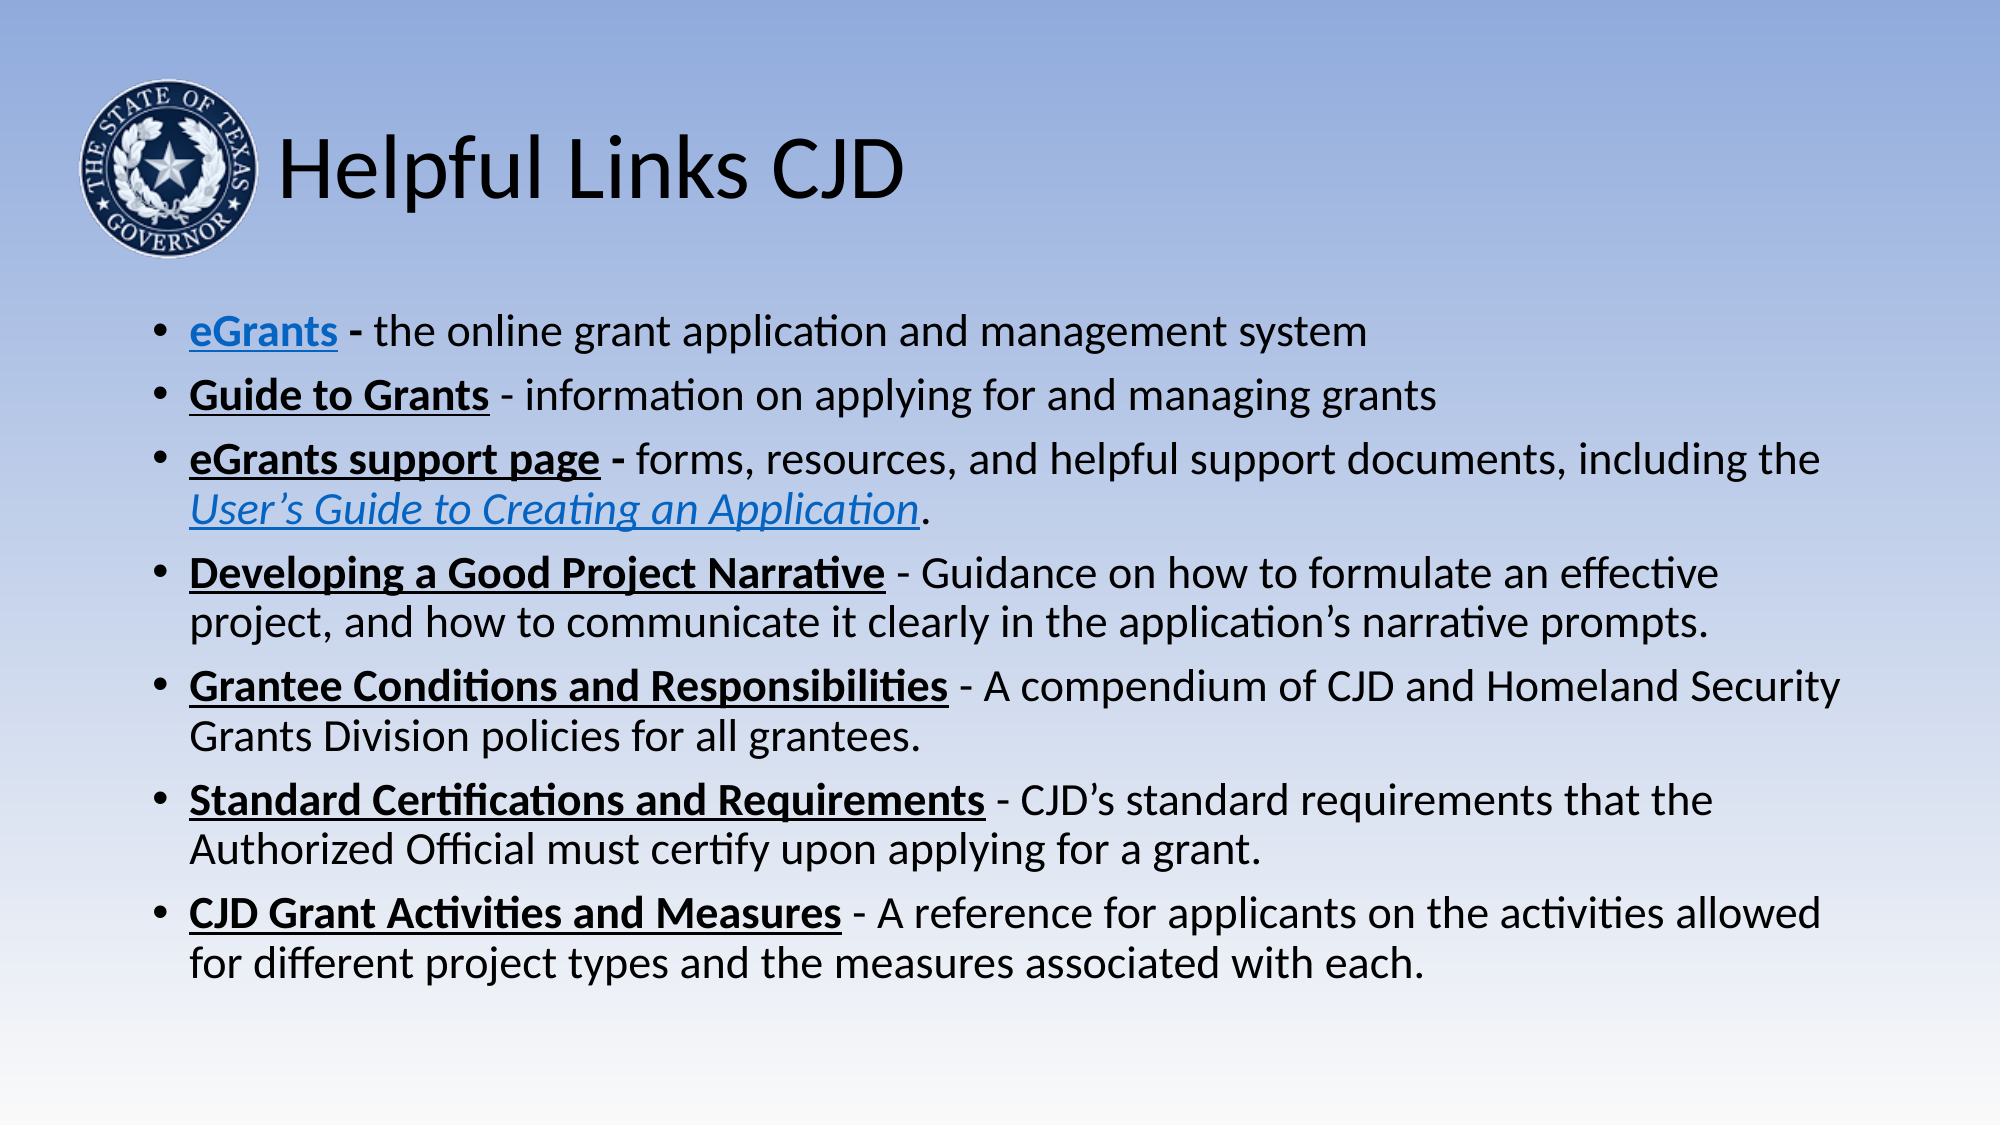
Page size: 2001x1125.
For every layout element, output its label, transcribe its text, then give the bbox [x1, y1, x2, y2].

picture [75, 75, 262, 263]
title Helpful Links CJD [262, 59, 1693, 278]
list eGrants - the online grant application and management system Guide to Grants - information on applying for and managing grants eGrants support page - forms, resources, and helpful support documents, including the User’s Guide to Creating an Application. Developing a Good Project Narrative - Guidance on how to formulate an effective project, and how to communicate it clearly in the application’s narrative prompts. Grantee Conditions and Responsibilities - A compendium of CJD and Homeland Security Grants Division policies for all grantees. Standard Certifications and Requirements - CJD’s standard requirements that the Authorized Official must certify upon applying for a grant. CJD Grant Activities and Measures - A reference for applicants on the activities allowed for different project types and the measures associated with each. [137, 299, 1863, 1014]
